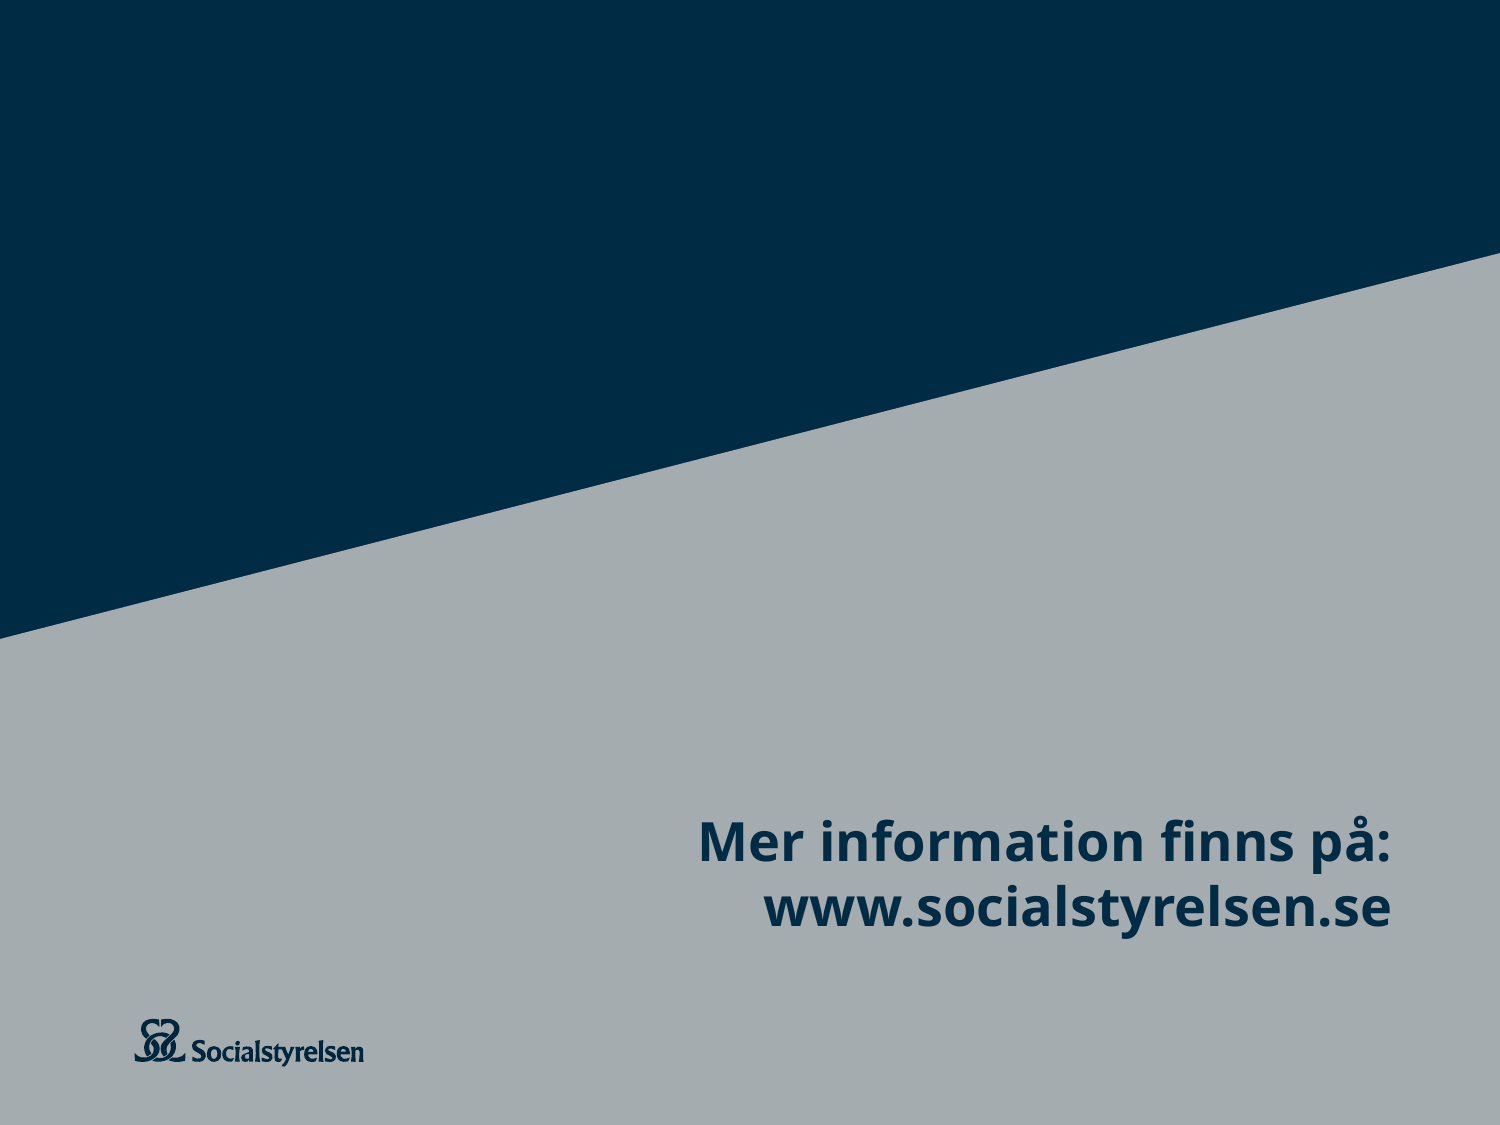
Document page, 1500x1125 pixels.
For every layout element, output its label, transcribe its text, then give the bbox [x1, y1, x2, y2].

text_box Mer information finns på: www.socialstyrelsen.se [463, 800, 1408, 945]
